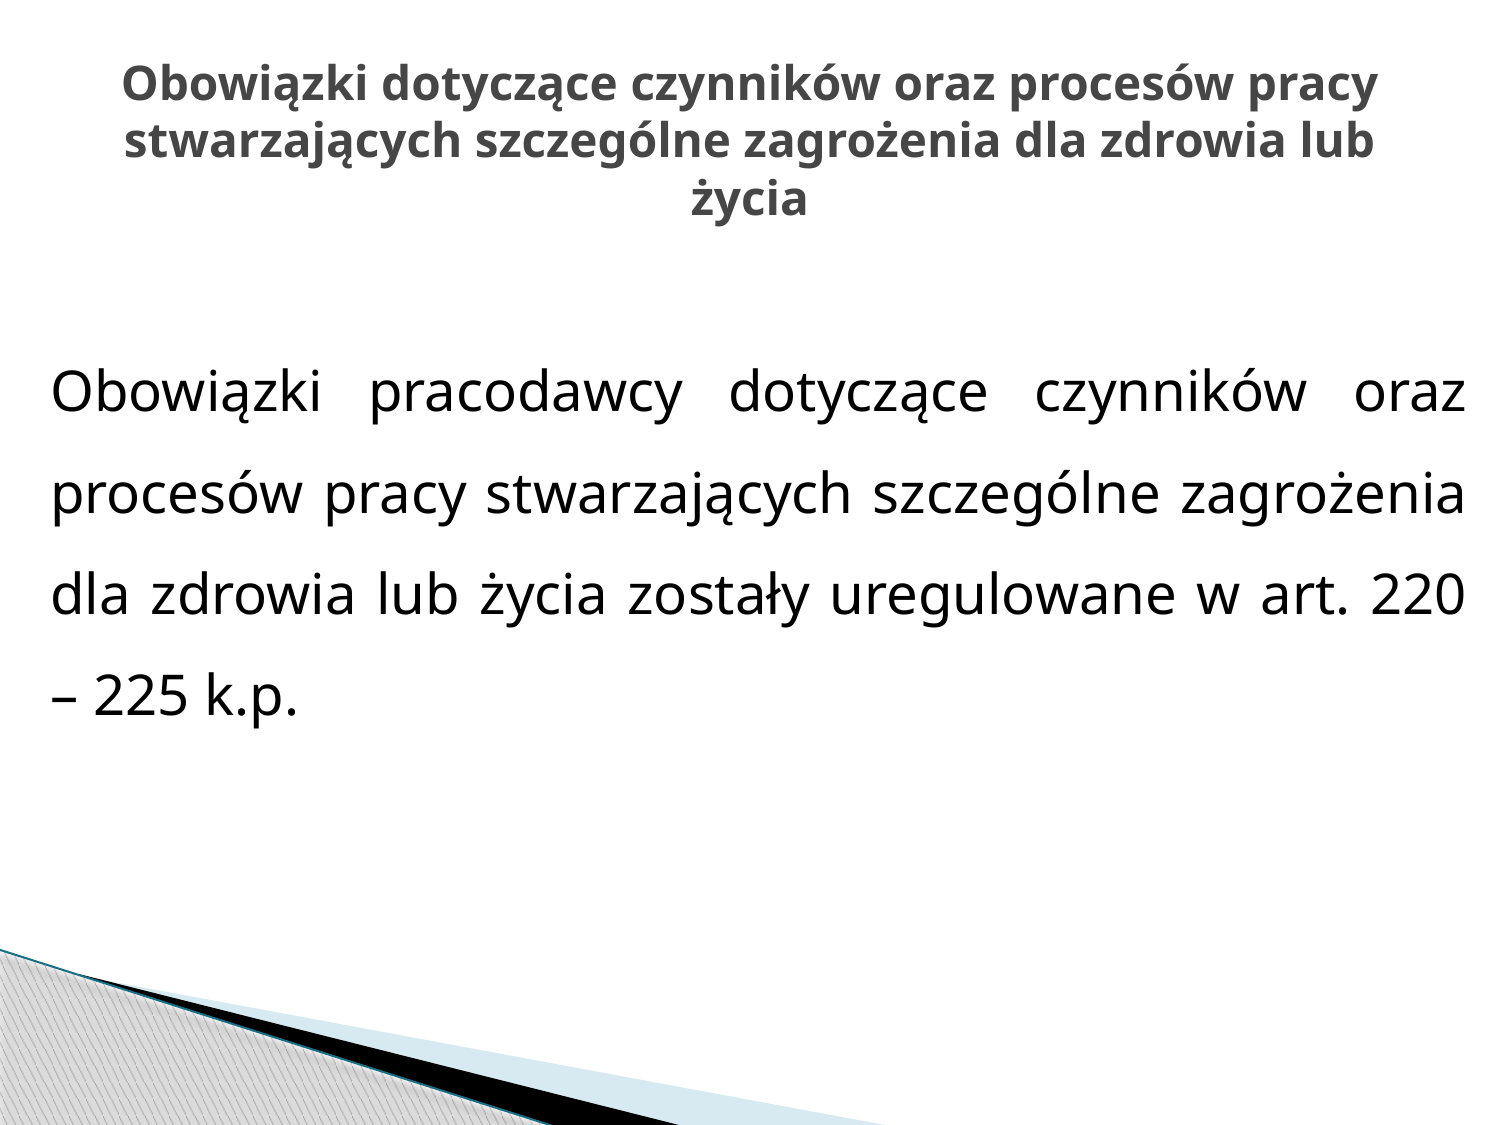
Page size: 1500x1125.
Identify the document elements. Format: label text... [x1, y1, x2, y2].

list Obowiązki pracodawcy dotyczące czynników oraz procesów pracy stwarzających szczególne zagrożenia dla zdrowia lub życia zostały uregulowane w art. 220 – 225 k.p. [17, 314, 1483, 1106]
title Obowiązki dotyczące czynników oraz procesów pracy stwarzających szczególne zagrożenia dla zdrowia lub życia [75, 45, 1425, 233]
